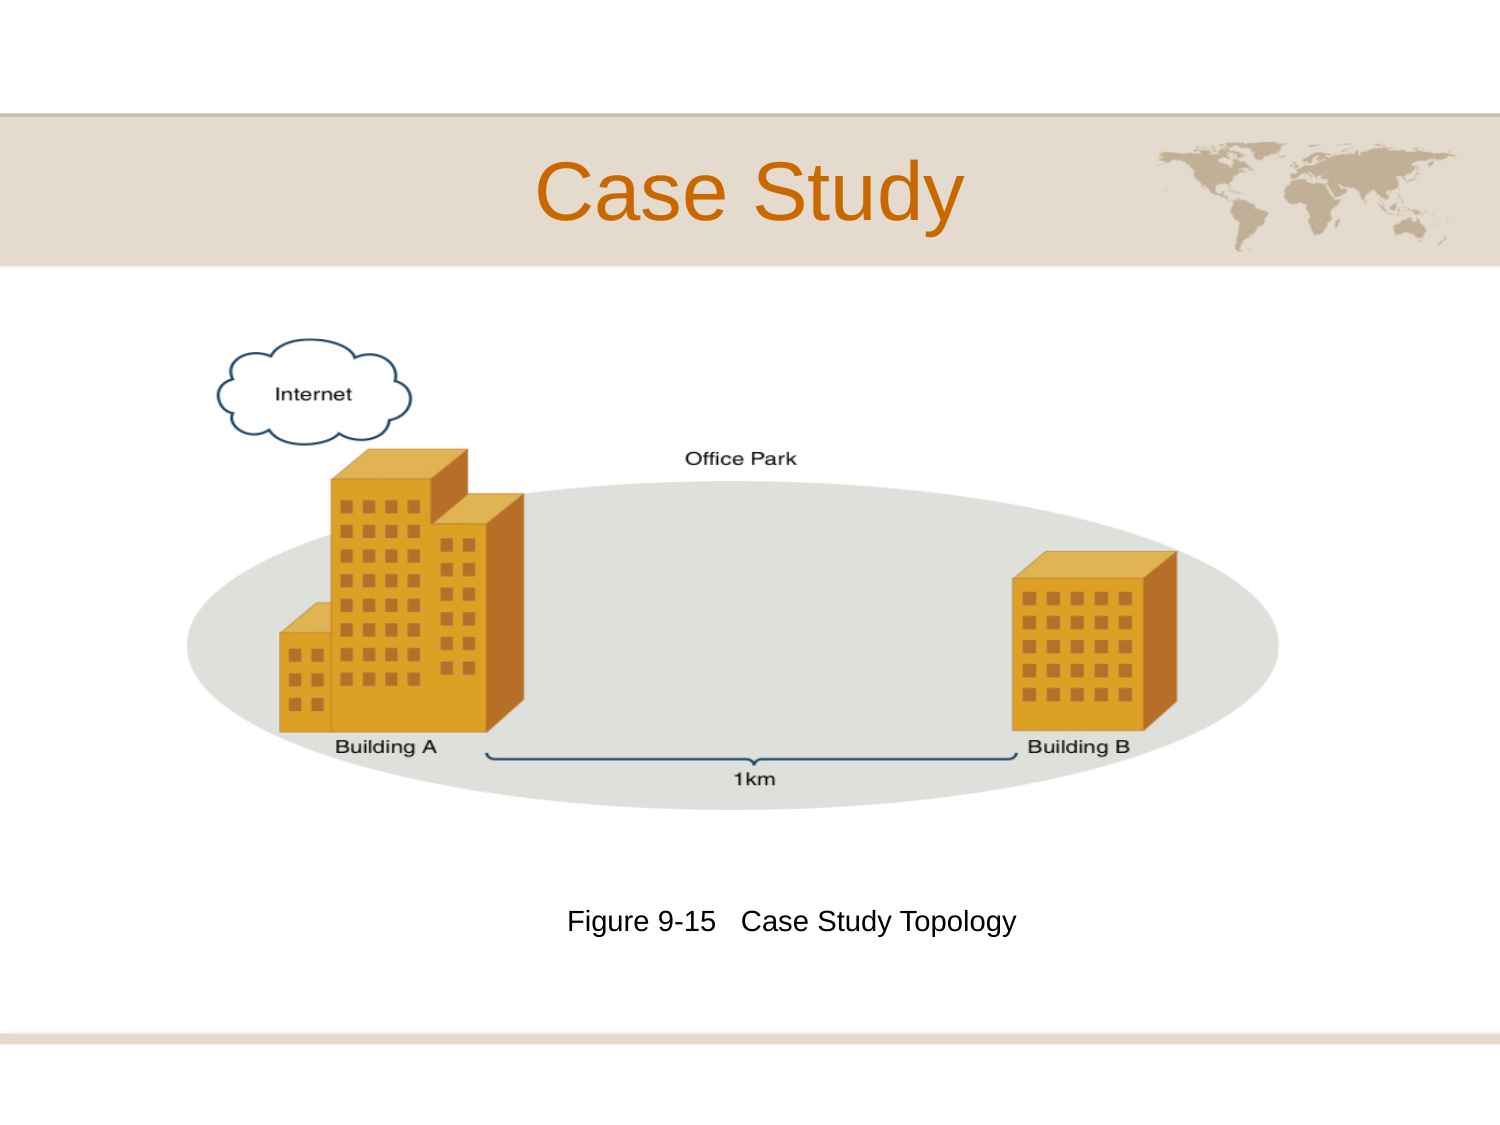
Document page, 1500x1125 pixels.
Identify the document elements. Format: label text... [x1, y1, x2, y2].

picture [0, 0, 1500, 1125]
title Case Study [75, 112, 1425, 263]
text_box Figure 9-15 Case Study Topology [184, 895, 1400, 945]
